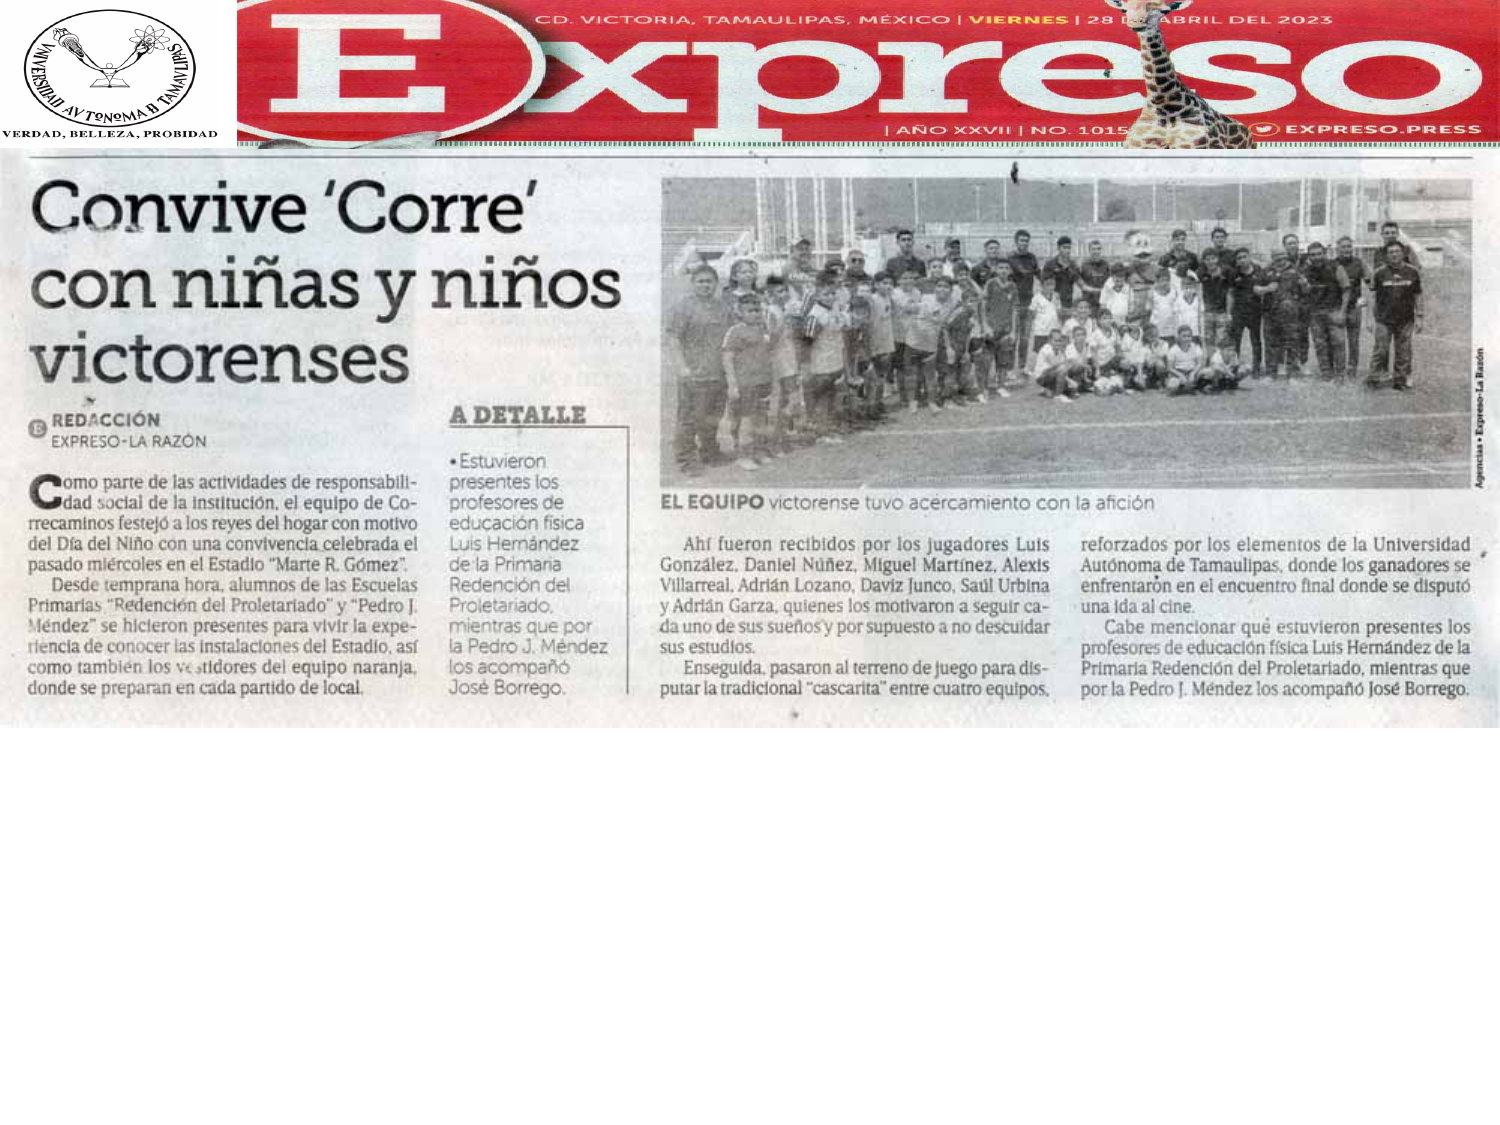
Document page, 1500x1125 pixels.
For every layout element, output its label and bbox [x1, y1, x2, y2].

picture [0, 0, 1500, 729]
